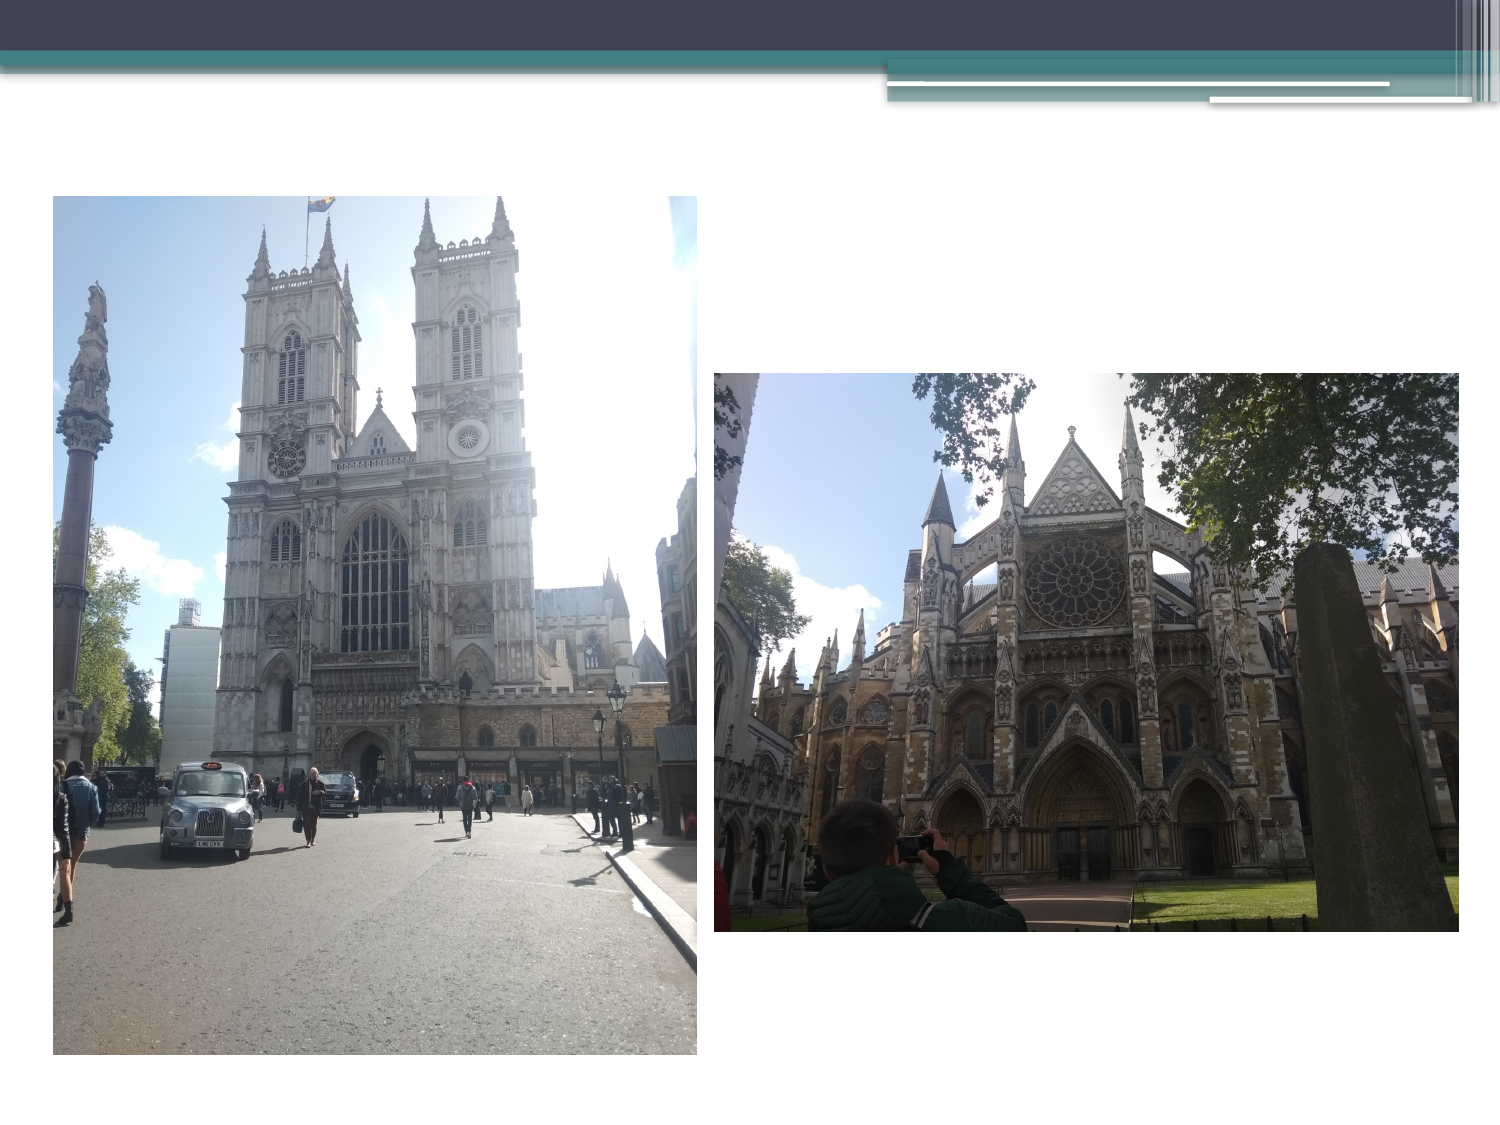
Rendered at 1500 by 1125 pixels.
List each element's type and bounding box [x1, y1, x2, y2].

picture [52, 196, 697, 1055]
picture [714, 373, 1459, 932]
